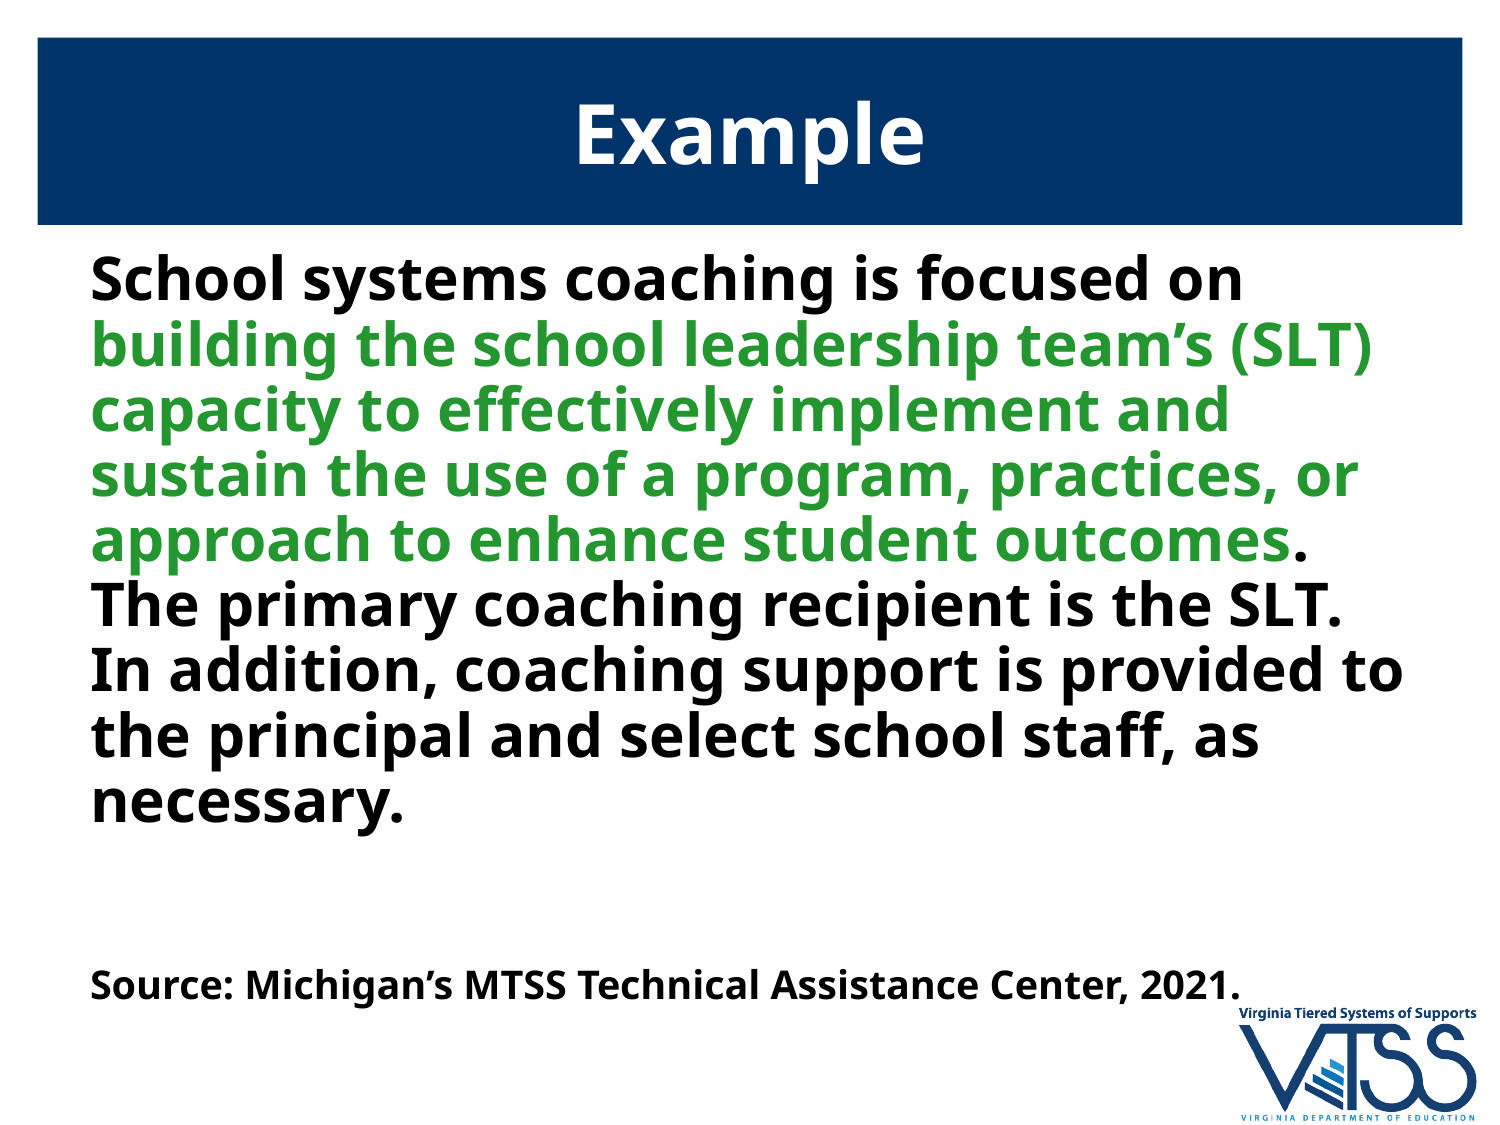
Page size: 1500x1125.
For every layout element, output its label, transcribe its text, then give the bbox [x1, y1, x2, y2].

picture [1237, 989, 1478, 1125]
list School systems coaching is focused on building the school leadership team’s (SLT) capacity to effectively implement and sustain the use of a program, practices, or approach to enhance student outcomes. The primary coaching recipient is the SLT. In addition, coaching support is provided to the principal and select school staff, as necessary. Source: Michigan’s MTSS Technical Assistance Center, 2021. [75, 241, 1425, 1081]
title Example [37, 37, 1463, 225]
